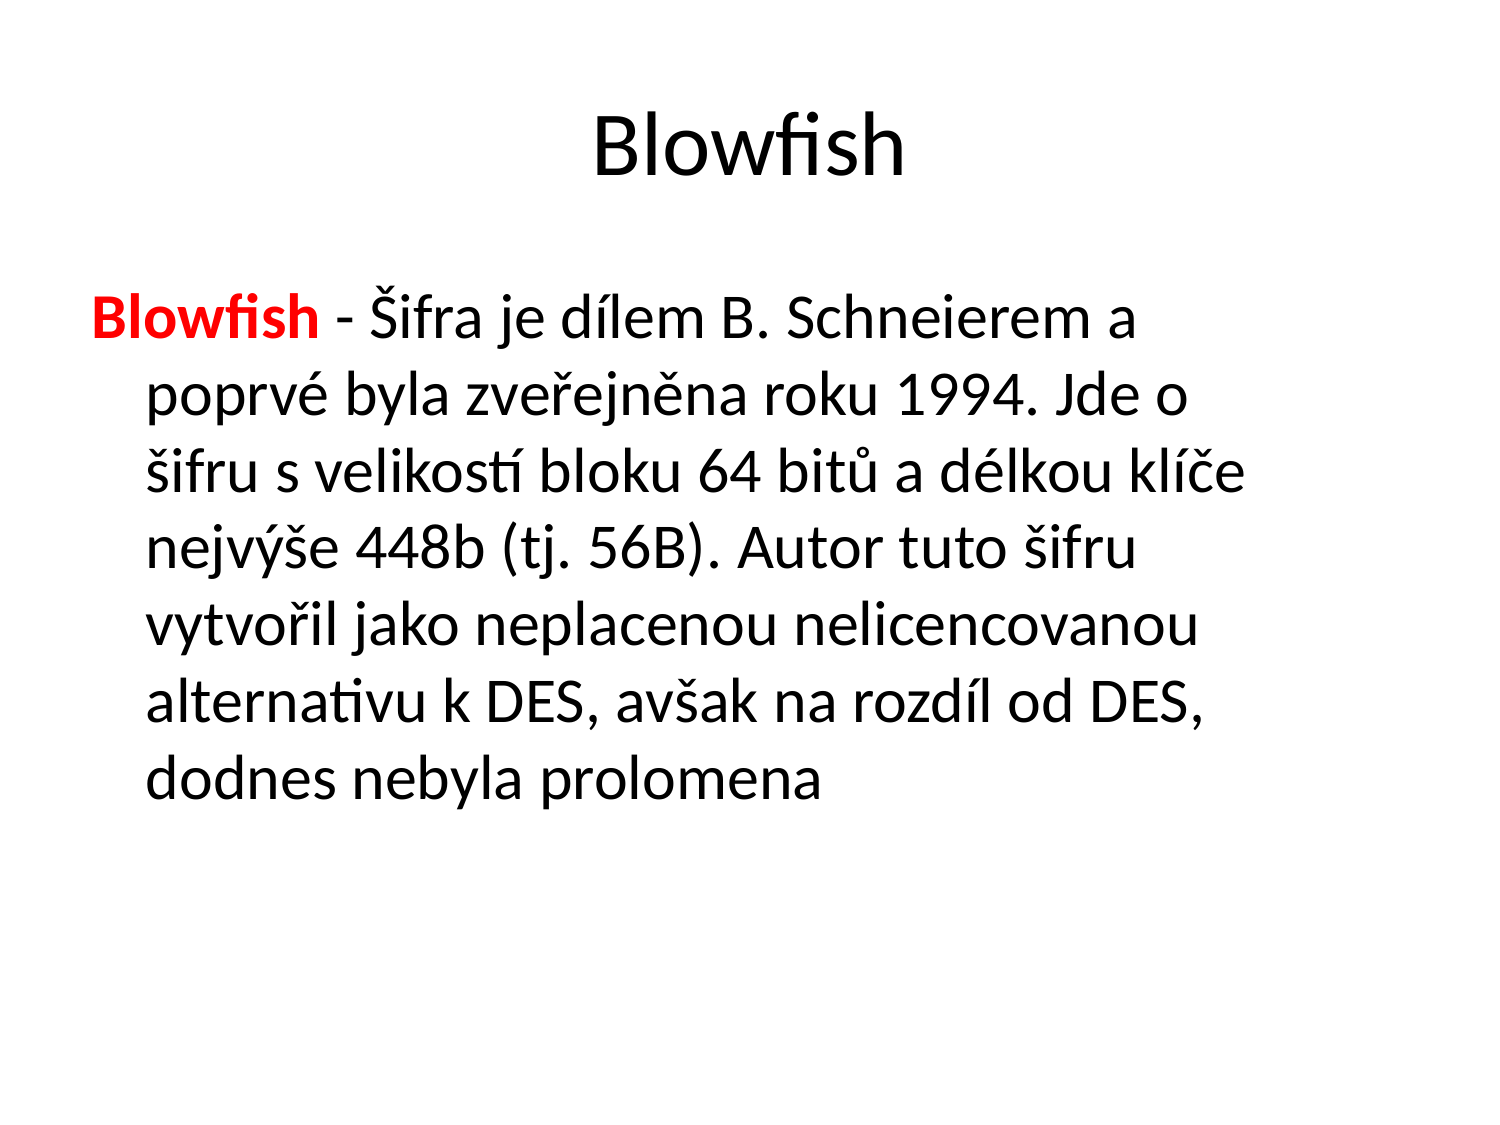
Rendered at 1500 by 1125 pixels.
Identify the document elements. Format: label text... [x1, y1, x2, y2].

title Blowfish [75, 45, 1425, 233]
list Blowfish - Šifra je dílem B. Schneierem a poprvé byla zveřejněna roku 1994. Jde o šifru s velikostí bloku 64 bitů a délkou klíče nejvýše 448b (tj. 56B). Autor tuto šifru vytvořil jako neplacenou nelicencovanou alternativu k DES, avšak na rozdíl od DES, dodnes nebyla prolomena [76, 267, 1265, 1063]
